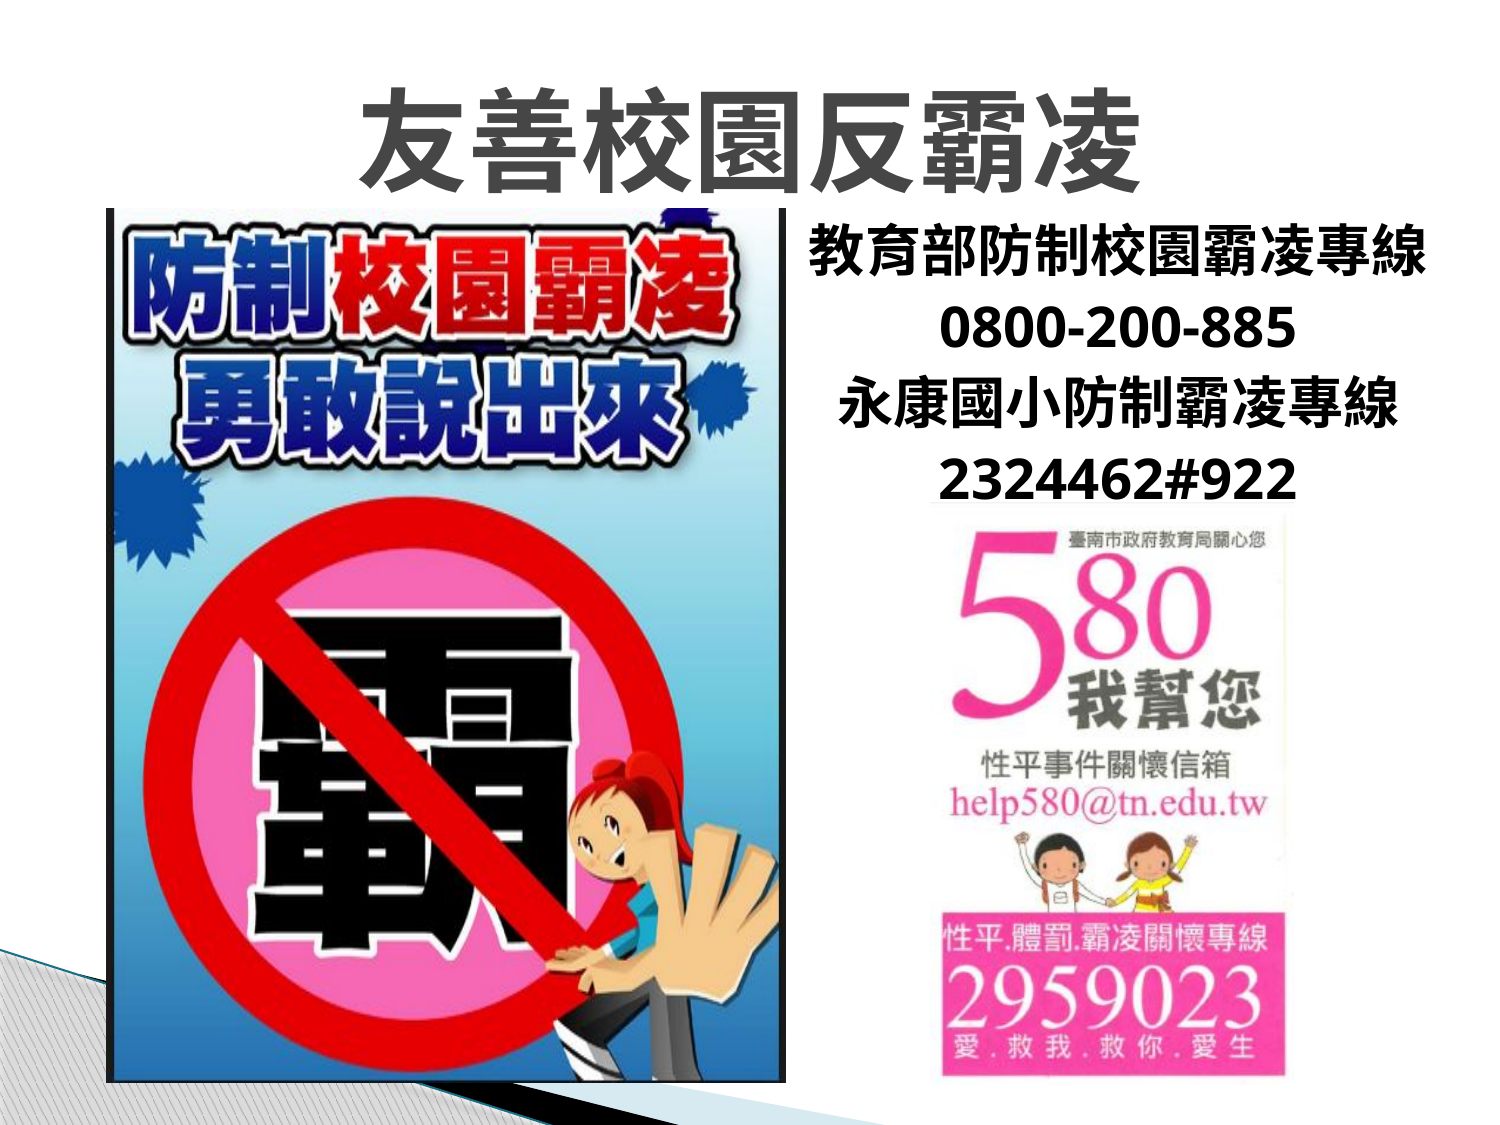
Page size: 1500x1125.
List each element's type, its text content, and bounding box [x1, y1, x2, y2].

picture [105, 207, 786, 1083]
list 教育部防制校園霸凌專線 0800-200-885 永康國小防制霸凌專線 2324462#922 [792, 208, 1447, 528]
picture [929, 502, 1294, 1086]
title 友善校園反霸凌 [75, 45, 1425, 233]
